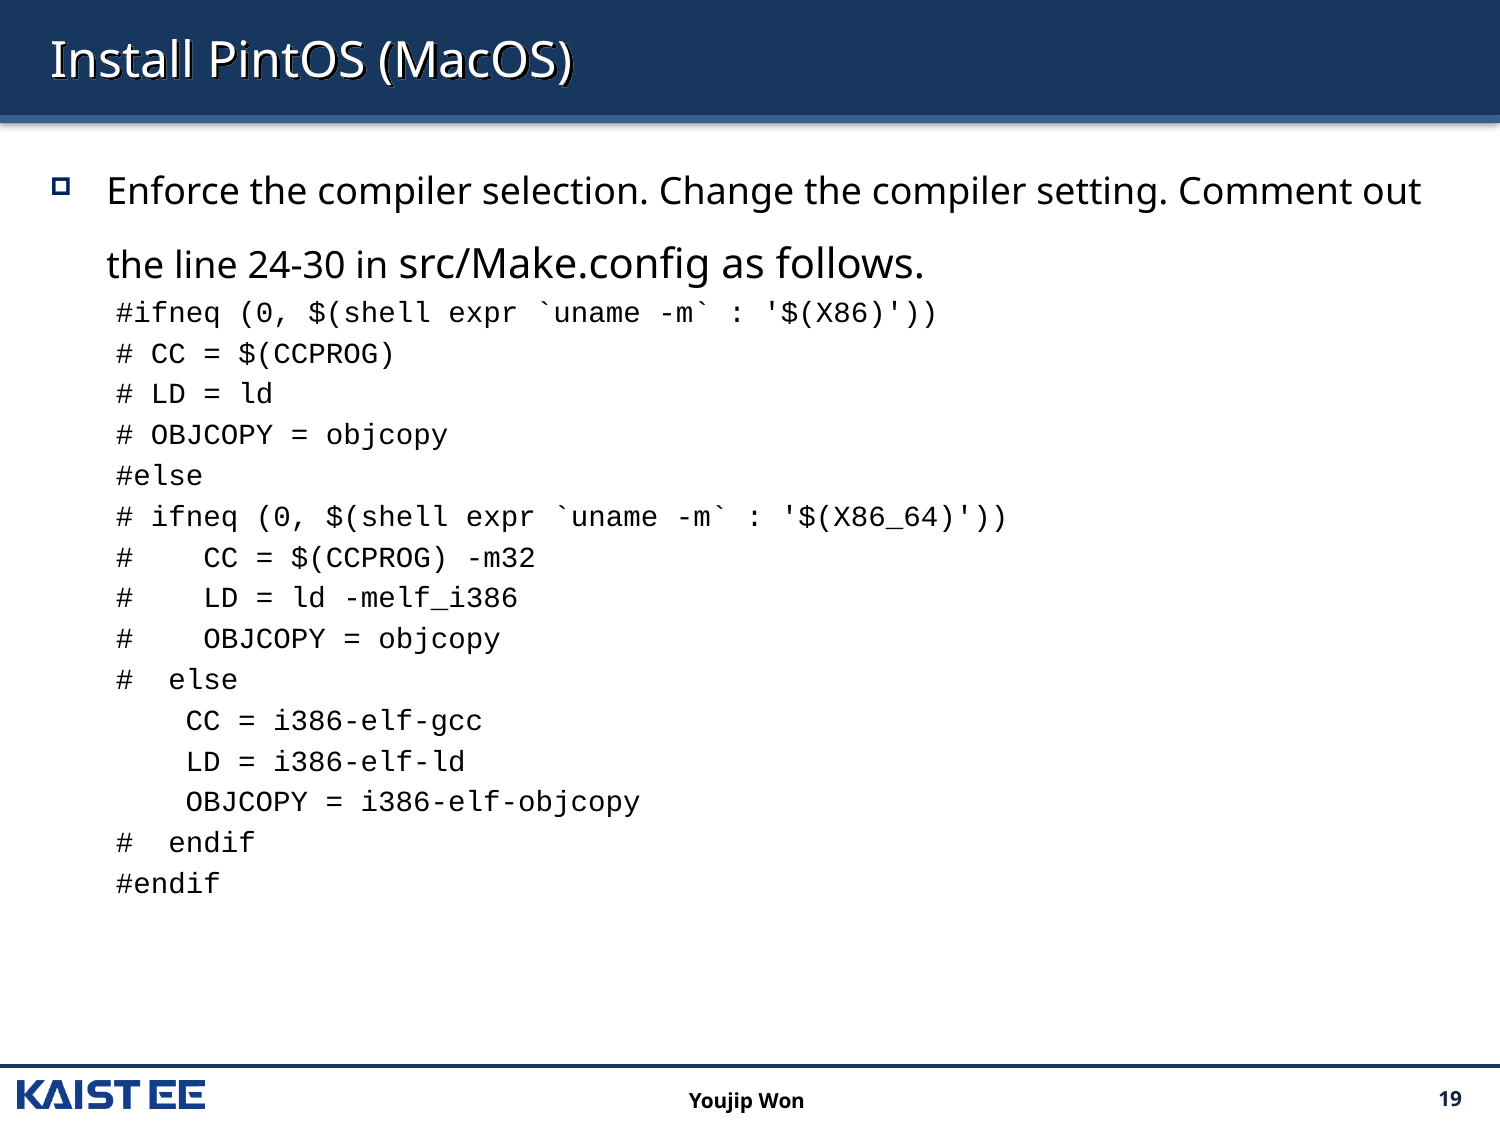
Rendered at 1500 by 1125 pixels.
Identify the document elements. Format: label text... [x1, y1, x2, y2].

title Install PintOS (MacOS) [34, 8, 1477, 106]
list Enforce the compiler selection. Change the compiler setting. Comment out the line 24-30 in src/Make.config as follows. #ifneq (0, $(shell expr `uname -m` : '$(X86)')) # CC = $(CCPROG) # LD = ld # OBJCOPY = objcopy #else # ifneq (0, $(shell expr `uname -m` : '$(X86_64)')) # CC = $(CCPROG) -m32 # LD = ld -melf_i386 # OBJCOPY = objcopy # else CC = i386-elf-gcc LD = i386-elf-ld OBJCOPY = i386-elf-objcopy # endif #endif [34, 136, 1477, 1014]
picture [17, 1080, 205, 1109]
slide_number 19 [1306, 1081, 1483, 1118]
footer Youjip Won [497, 1079, 997, 1117]
